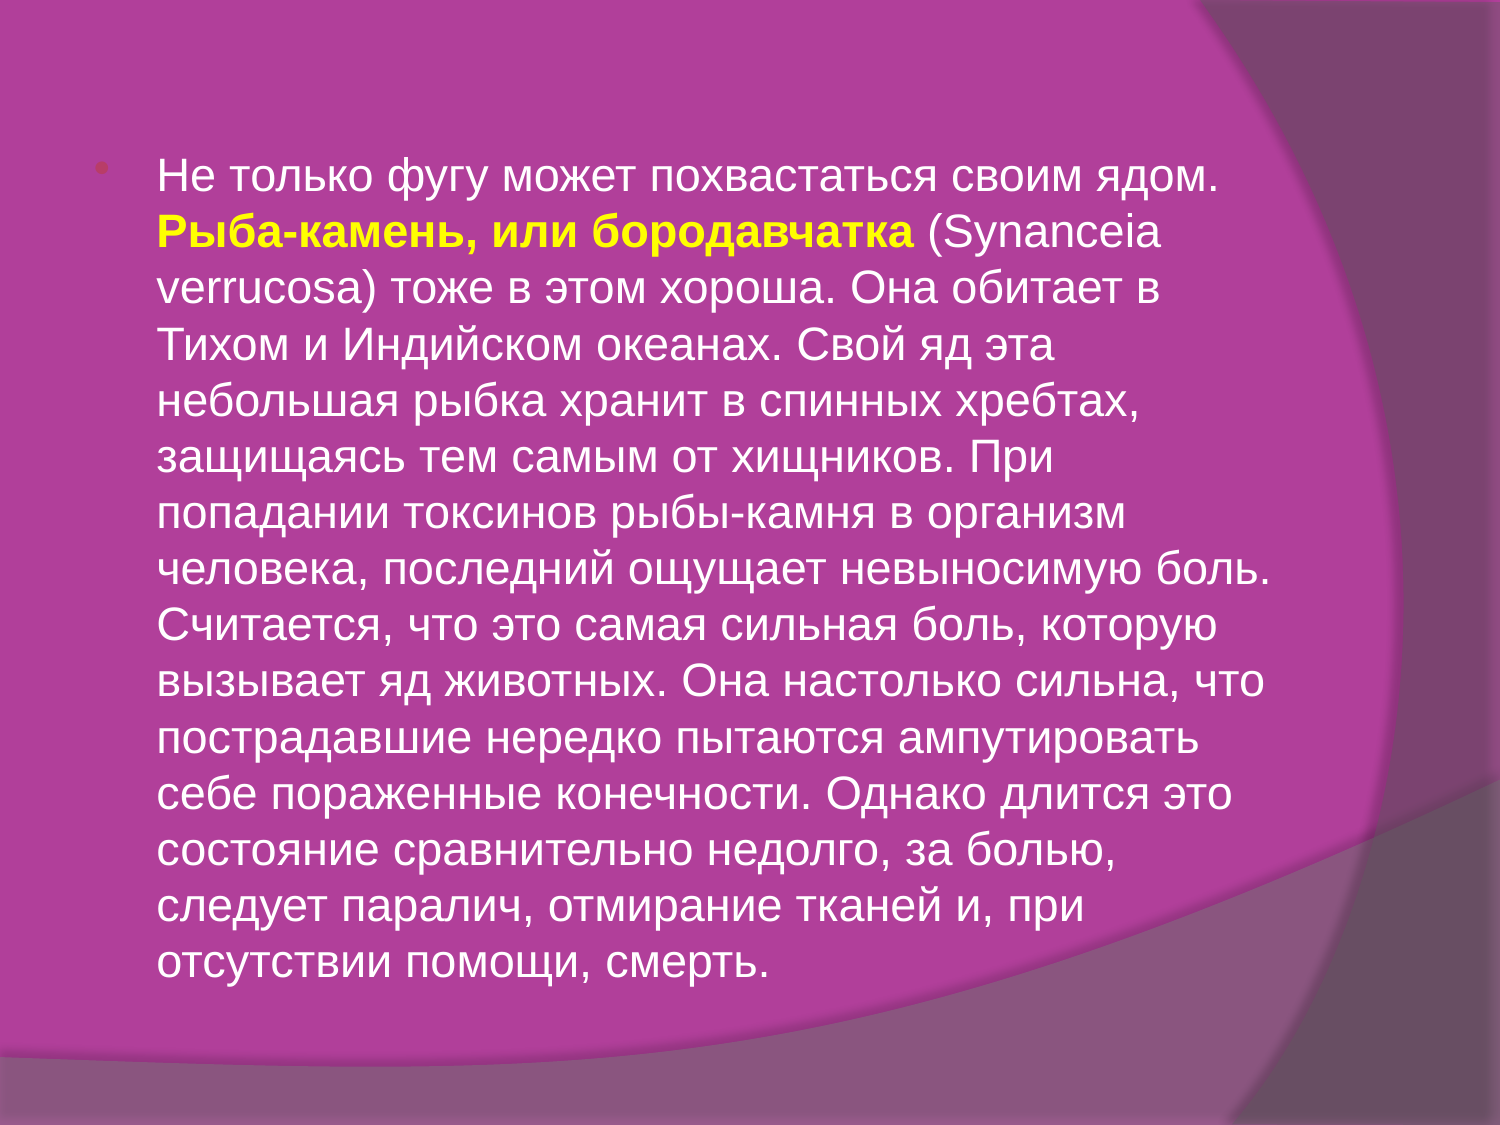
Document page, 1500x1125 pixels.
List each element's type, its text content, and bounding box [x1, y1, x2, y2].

list Не только фугу может похвастаться своим ядом. Рыба-камень, или бородавчатка (Synanceia verrucosa) тоже в этом хороша. Она обитает в Тихом и Индийском океанах. Свой яд эта небольшая рыбка хранит в спинных хребтах, защищаясь тем самым от хищников. При попадании токсинов рыбы-камня в организм человека, последний ощущает невыносимую боль. Считается, что это самая сильная боль, которую вызывает яд животных. Она настолько сильна, что пострадавшие нередко пытаются ампутировать себе пораженные конечности. Однако длится это состояние сравнительно недолго, за болью, следует паралич, отмирание тканей и, при отсутствии помощи, смерть. [75, 137, 1300, 1005]
